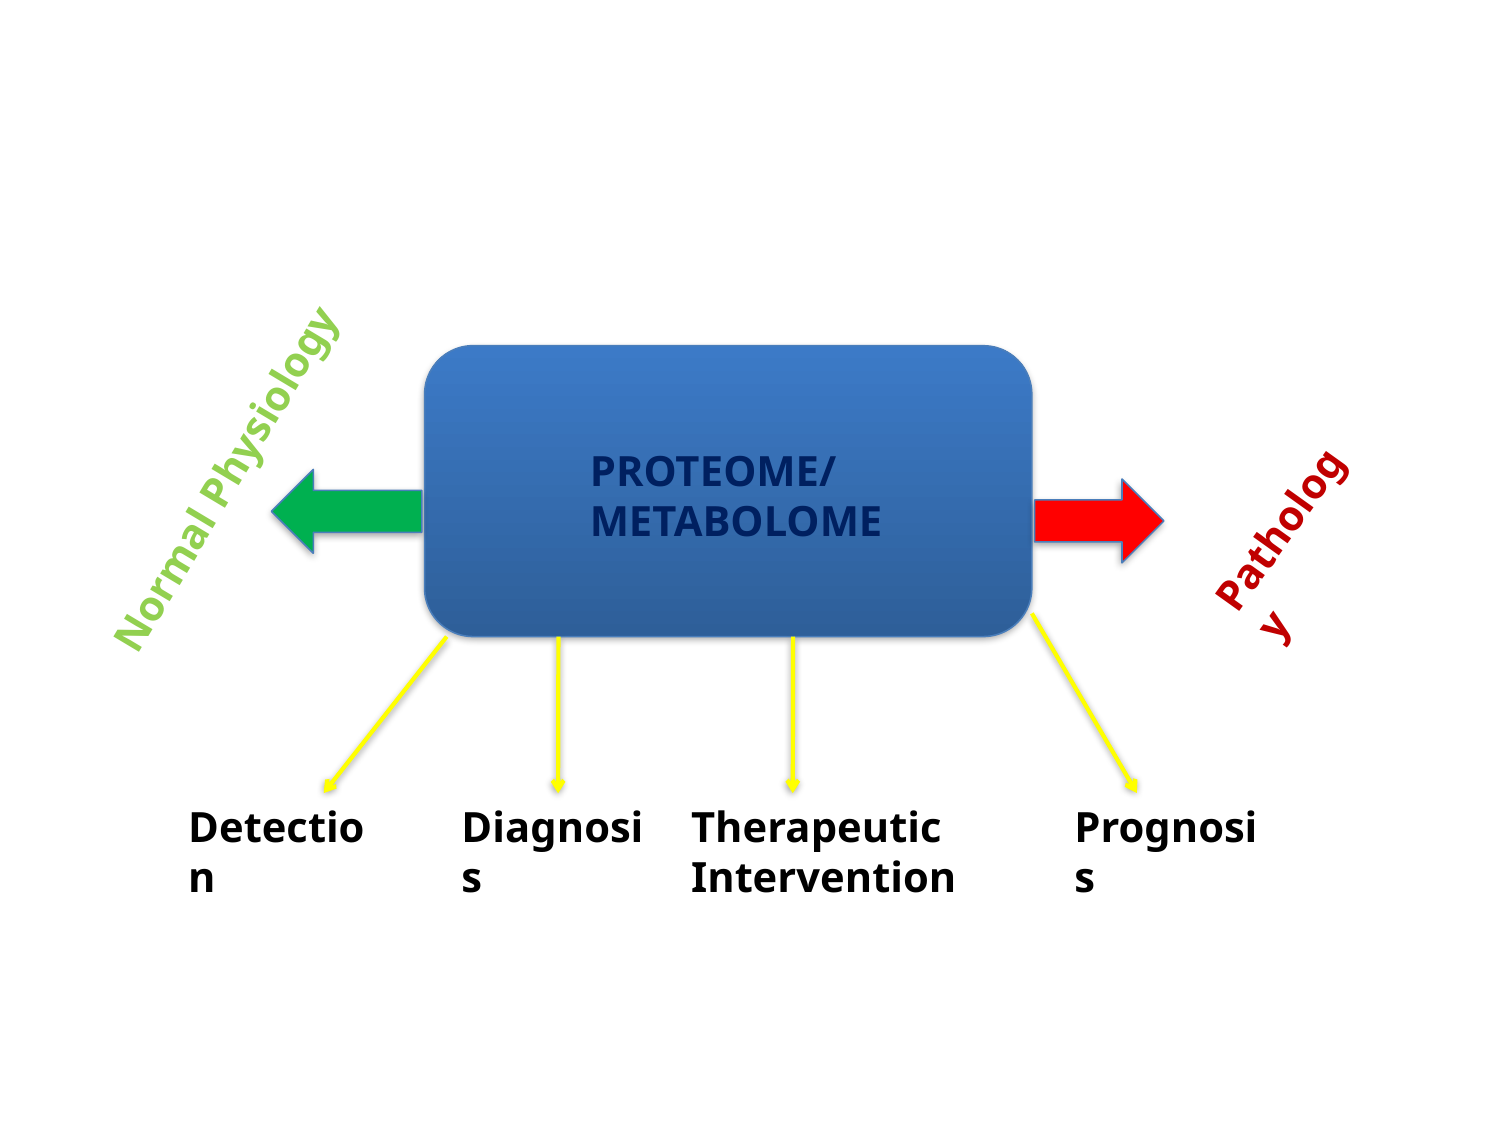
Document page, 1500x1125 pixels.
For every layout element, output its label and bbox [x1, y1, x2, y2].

text_box [173, 257, 1317, 910]
